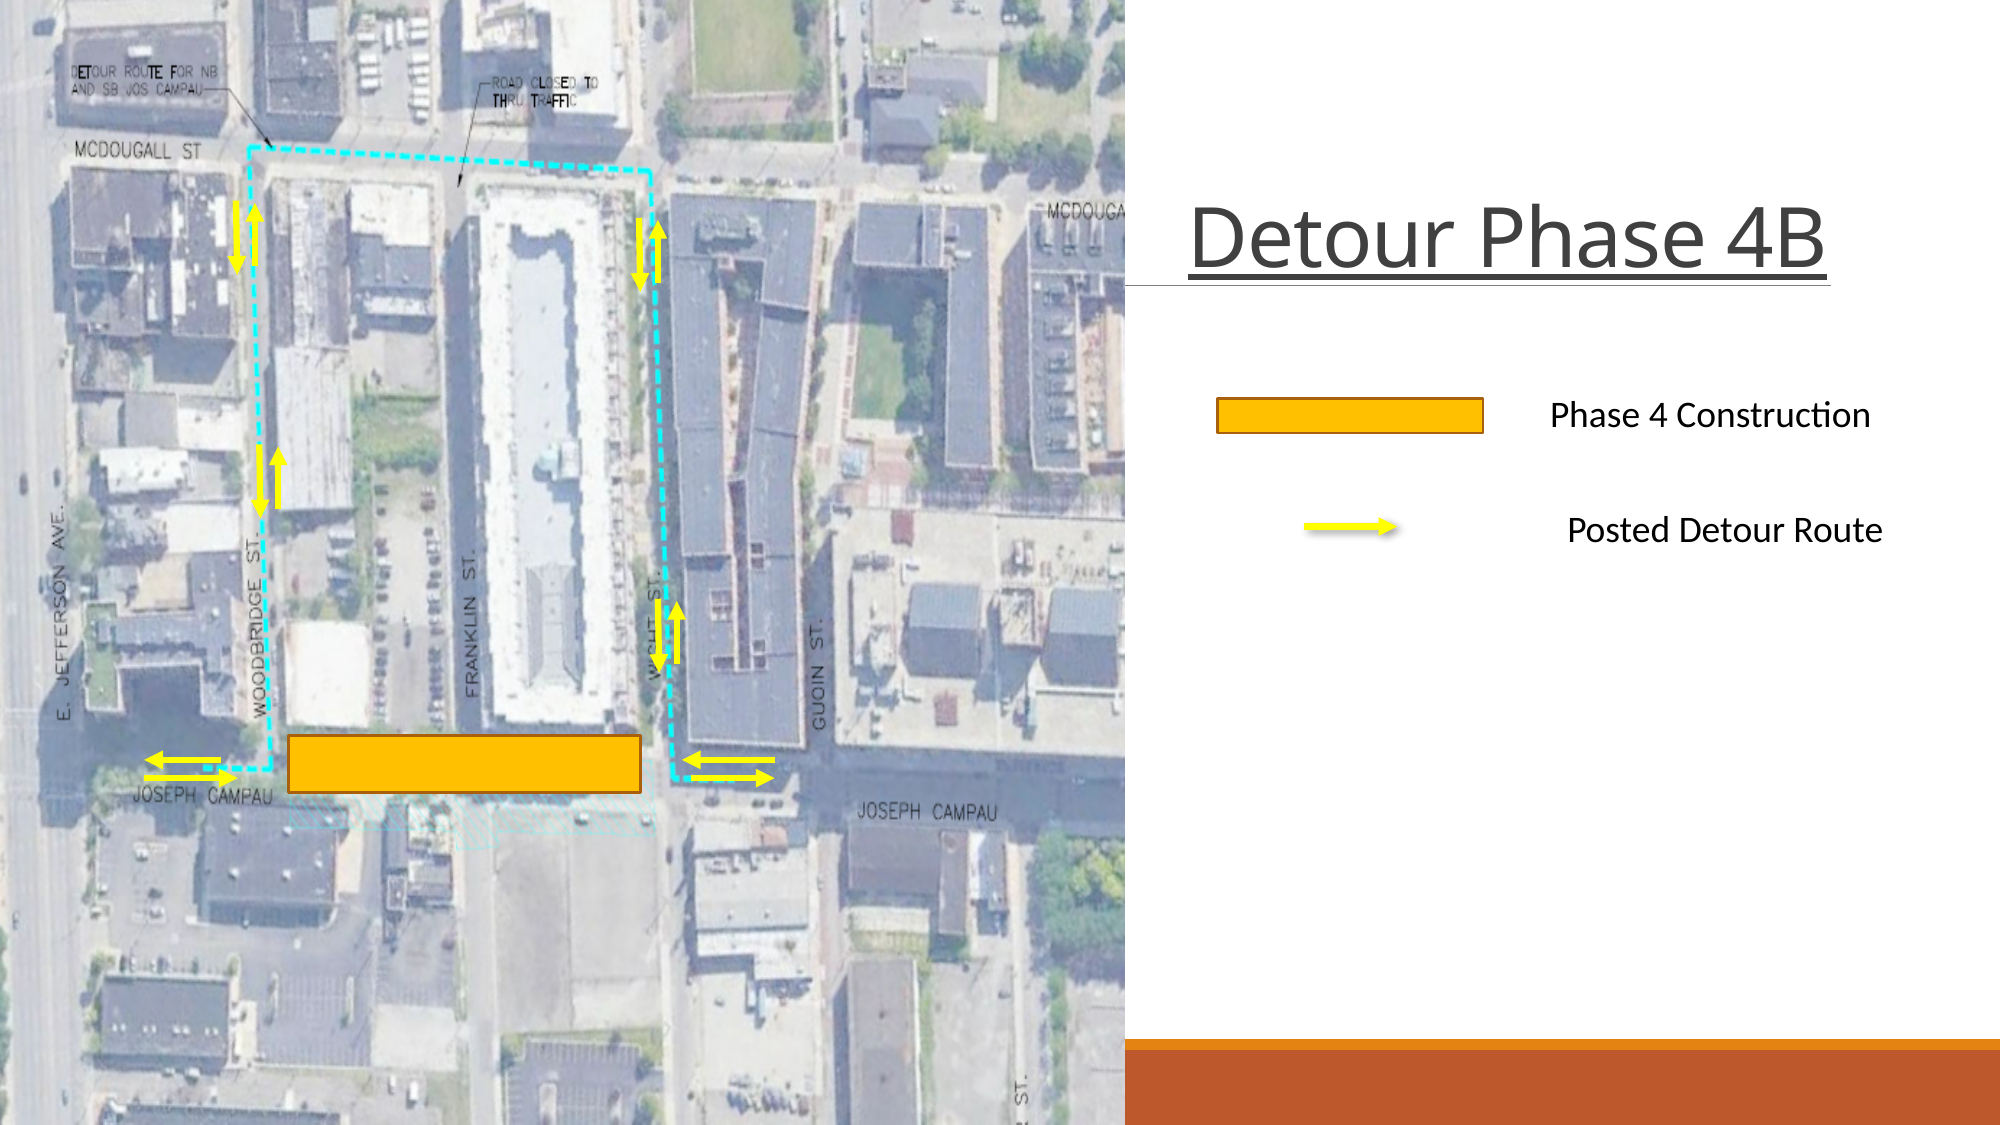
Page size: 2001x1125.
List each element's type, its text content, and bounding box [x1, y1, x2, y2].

title Detour Phase 4B [1133, 123, 1959, 292]
text_box Phase 4 Construction [1535, 383, 1897, 443]
text_box [1216, 397, 1484, 434]
picture [0, 0, 1126, 1125]
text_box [258, 443, 262, 519]
text_box Posted Detour Route [1552, 497, 1914, 558]
